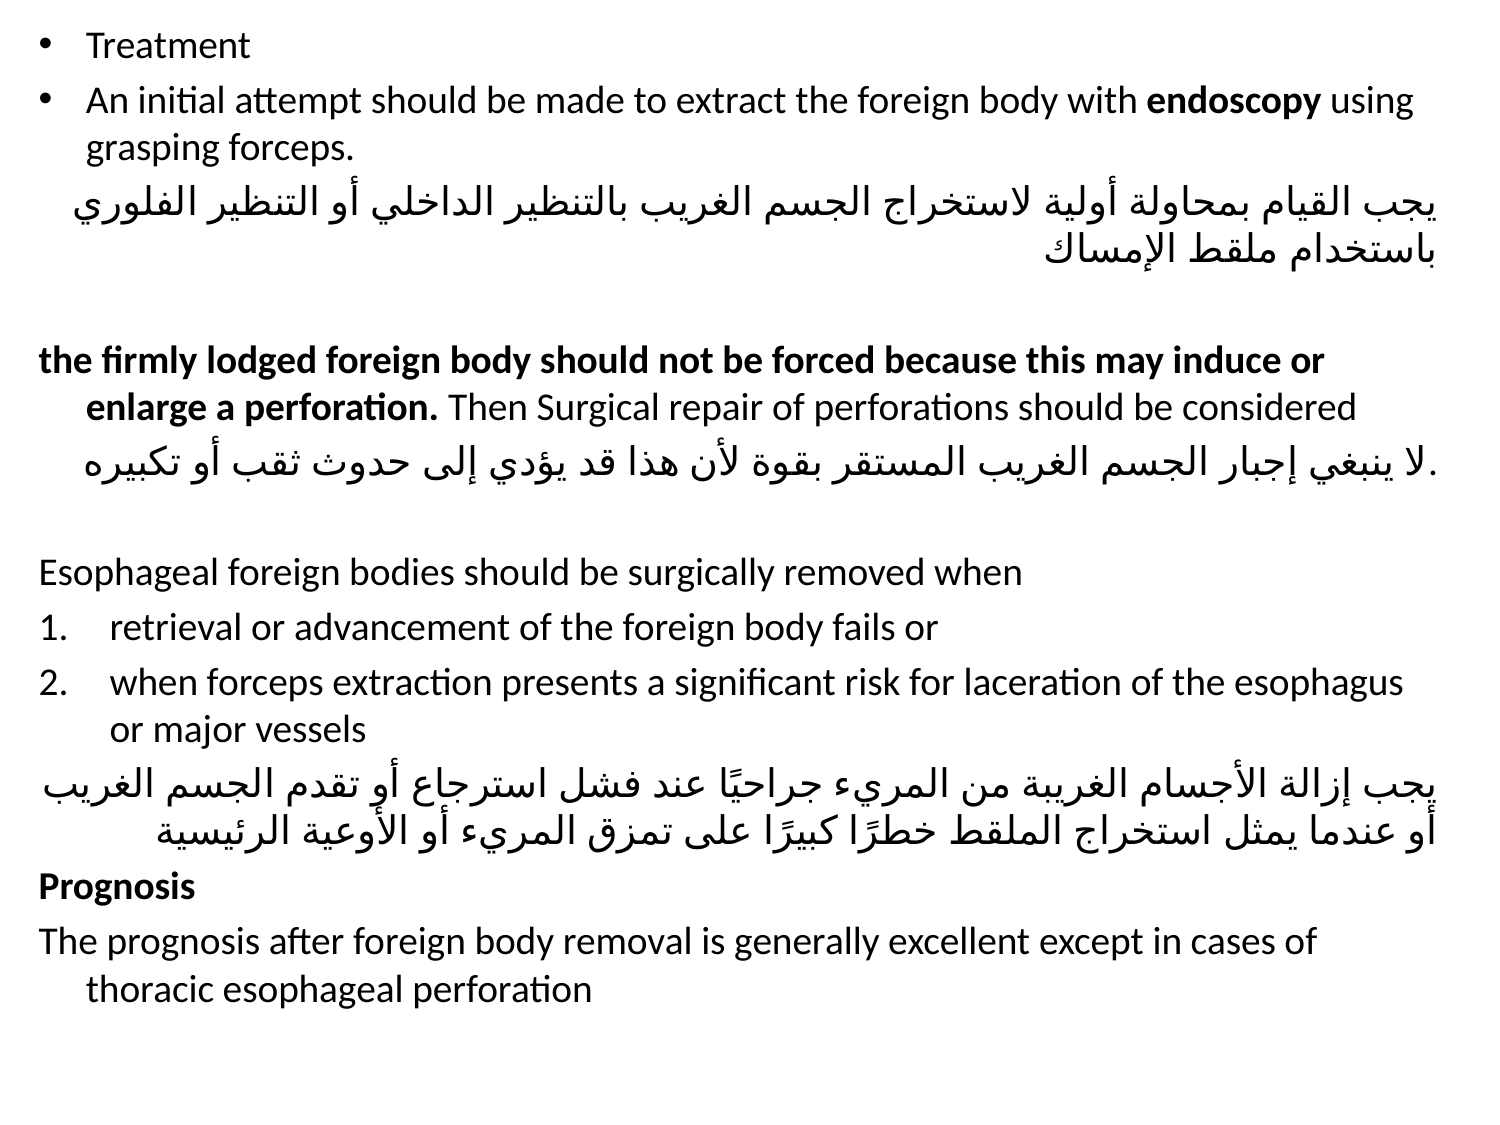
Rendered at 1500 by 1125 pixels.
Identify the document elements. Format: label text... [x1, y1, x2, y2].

list Treatment An initial attempt should be made to extract the foreign body with endoscopy using grasping forceps. يجب القيام بمحاولة أولية لاستخراج الجسم الغريب بالتنظير الداخلي أو التنظير الفلوري باستخدام ملقط الإمساك the firmly lodged foreign body should not be forced because this may induce or enlarge a perforation. Then Surgical repair of perforations should be considered لا ينبغي إجبار الجسم الغريب المستقر بقوة لأن هذا قد يؤدي إلى حدوث ثقب أو تكبيره. Esophageal foreign bodies should be surgically removed when retrieval or advancement of the foreign body fails or when forceps extraction presents a significant risk for laceration of the esophagus or major vessels يجب إزالة الأجسام الغريبة من المريء جراحيًا عند فشل استرجاع أو تقدم الجسم الغريب أو عندما يمثل استخراج الملقط خطرًا كبيرًا على تمزق المريء أو الأوعية الرئيسية Prognosis The prognosis after foreign body removal is generally excellent except in cases of thoracic esophageal perforation [23, 11, 1454, 1102]
